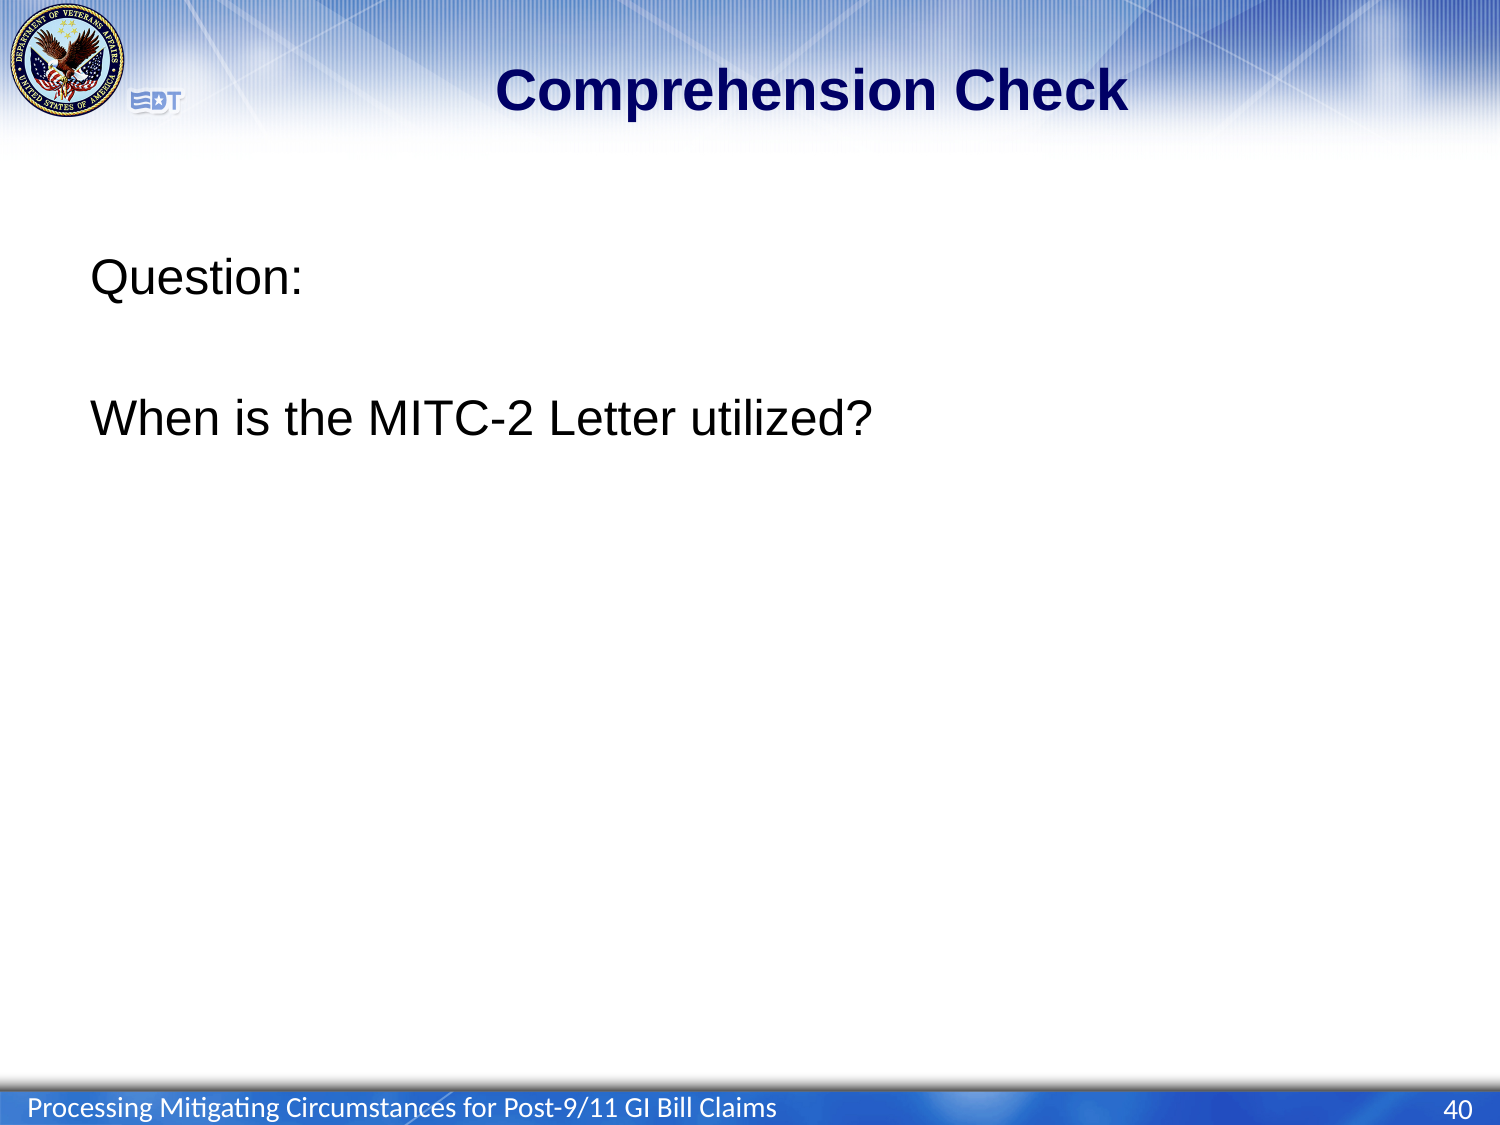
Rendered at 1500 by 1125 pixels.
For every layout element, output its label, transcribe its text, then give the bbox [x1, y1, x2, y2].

slide_number 40 [1137, 1083, 1488, 1125]
title Comprehension Check [125, 0, 1500, 175]
picture [0, 0, 1500, 1125]
list Question: When is the MITC-2 Letter utilized? [75, 237, 1425, 980]
footer Processing Mitigating Circumstances for Post-9/11 GI Bill Claims [12, 1081, 975, 1125]
